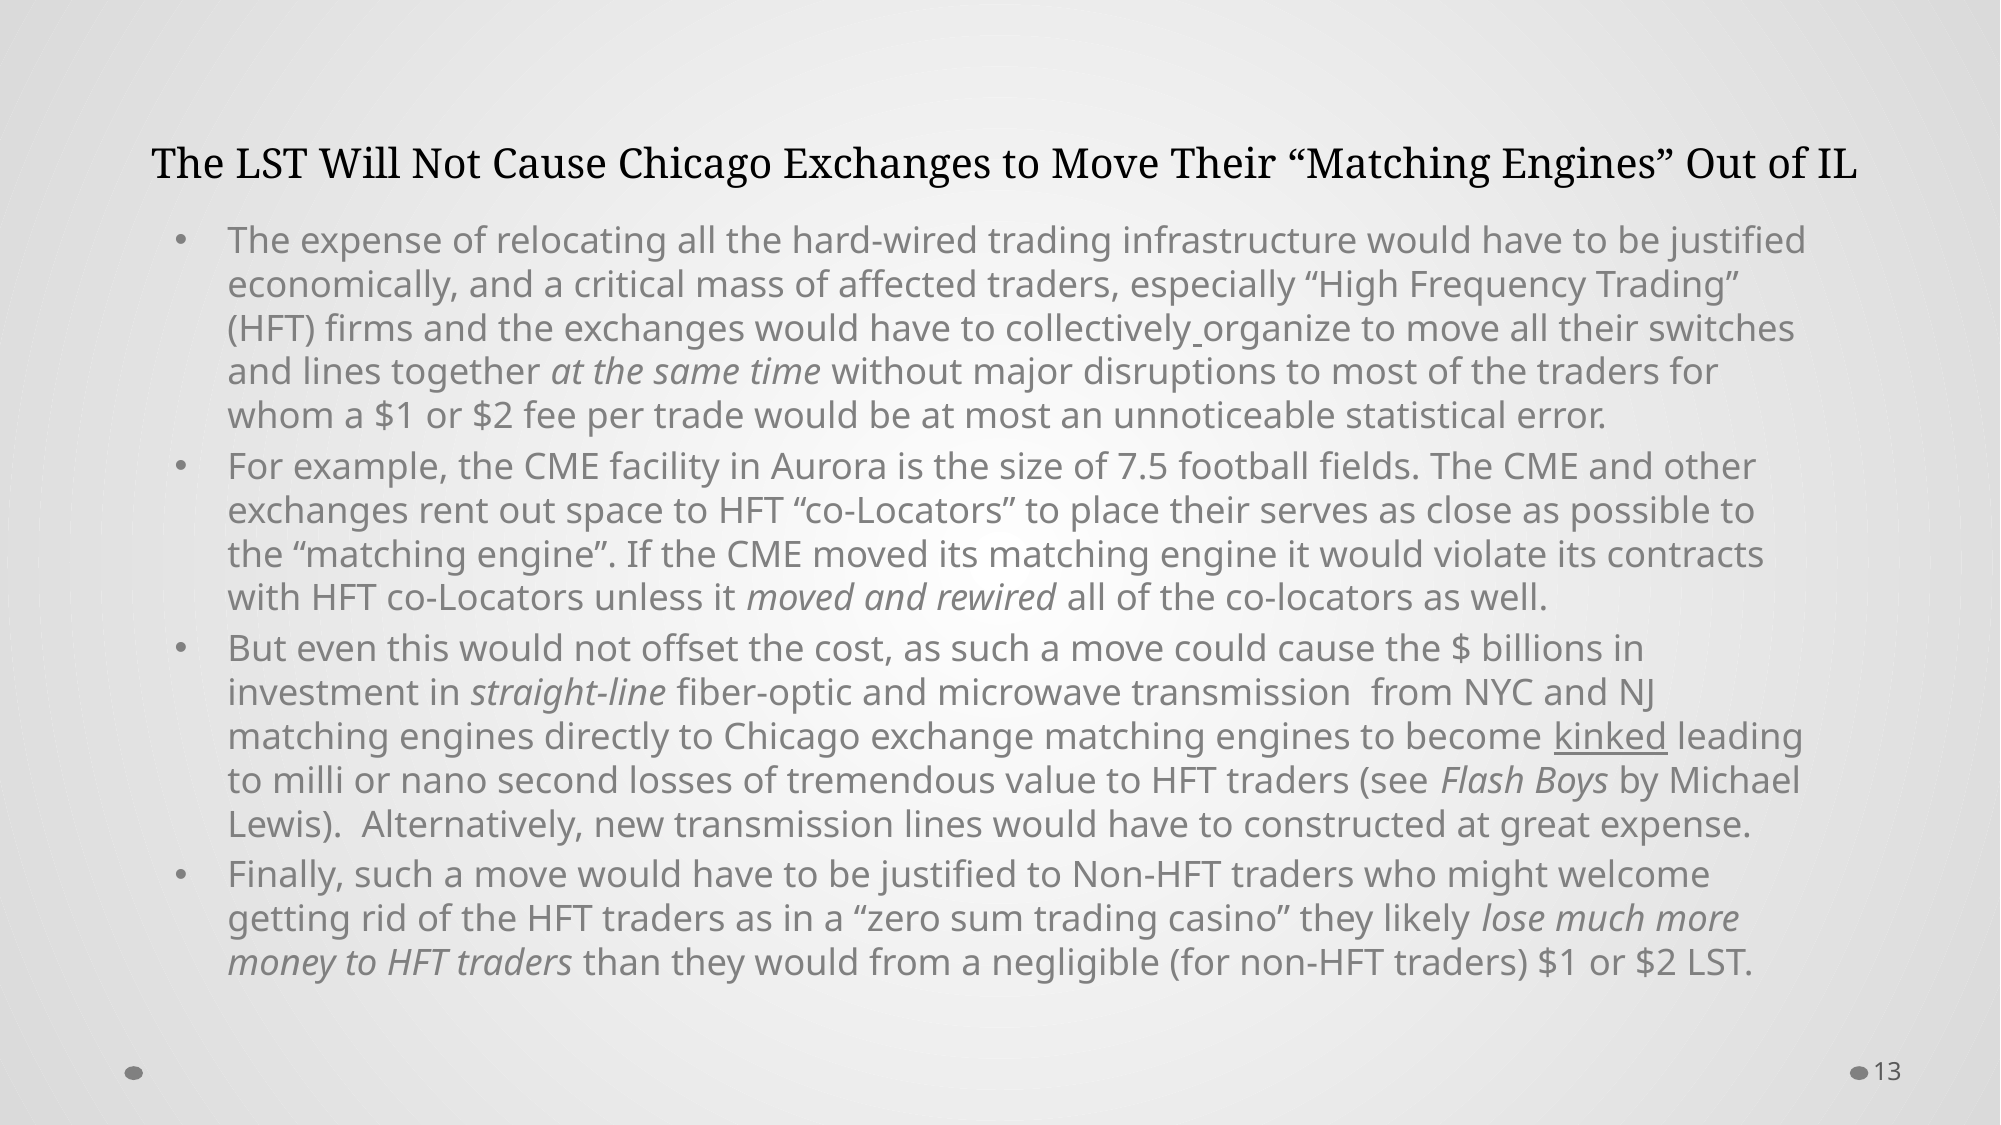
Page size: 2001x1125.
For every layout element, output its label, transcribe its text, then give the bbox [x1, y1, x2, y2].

title The LST Will Not Cause Chicago Exchanges to Move Their “Matching Engines” Out of IL [57, 44, 1952, 195]
slide_number 13 [1868, 1042, 1992, 1103]
list The expense of relocating all the hard-wired trading infrastructure would have to be justified economically, and a critical mass of affected traders, especially “High Frequency Trading” (HFT) firms and the exchanges would have to collectively organize to move all their switches and lines together at the same time without major disruptions to most of the traders for whom a $1 or $2 fee per trade would be at most an unnoticeable statistical error. For example, the CME facility in Aurora is the size of 7.5 football fields. The CME and other exchanges rent out space to HFT “co-Locators” to place their serves as close as possible to the “matching engine”. If the CME moved its matching engine it would violate its contracts with HFT co-Locators unless it moved and rewired all of the co-locators as well. But even this would not offset the cost, as such a move could cause the $ billions in investment in straight-line fiber-optic and microwave transmission from NYC and NJ matching engines directly to Chicago exchange matching engines to become kinked leading to milli or nano second losses of tremendous value to HFT traders (see Flash Boys by Michael Lewis). Alternatively, new transmission lines would have to constructed at great expense. Finally, such a move would have to be justified to Non-HFT traders who might welcome getting rid of the HFT traders as in a “zero sum trading casino” they likely lose much more money to HFT traders than they would from a negligible (for non-HFT traders) $1 or $2 LST. [159, 209, 1829, 1081]
